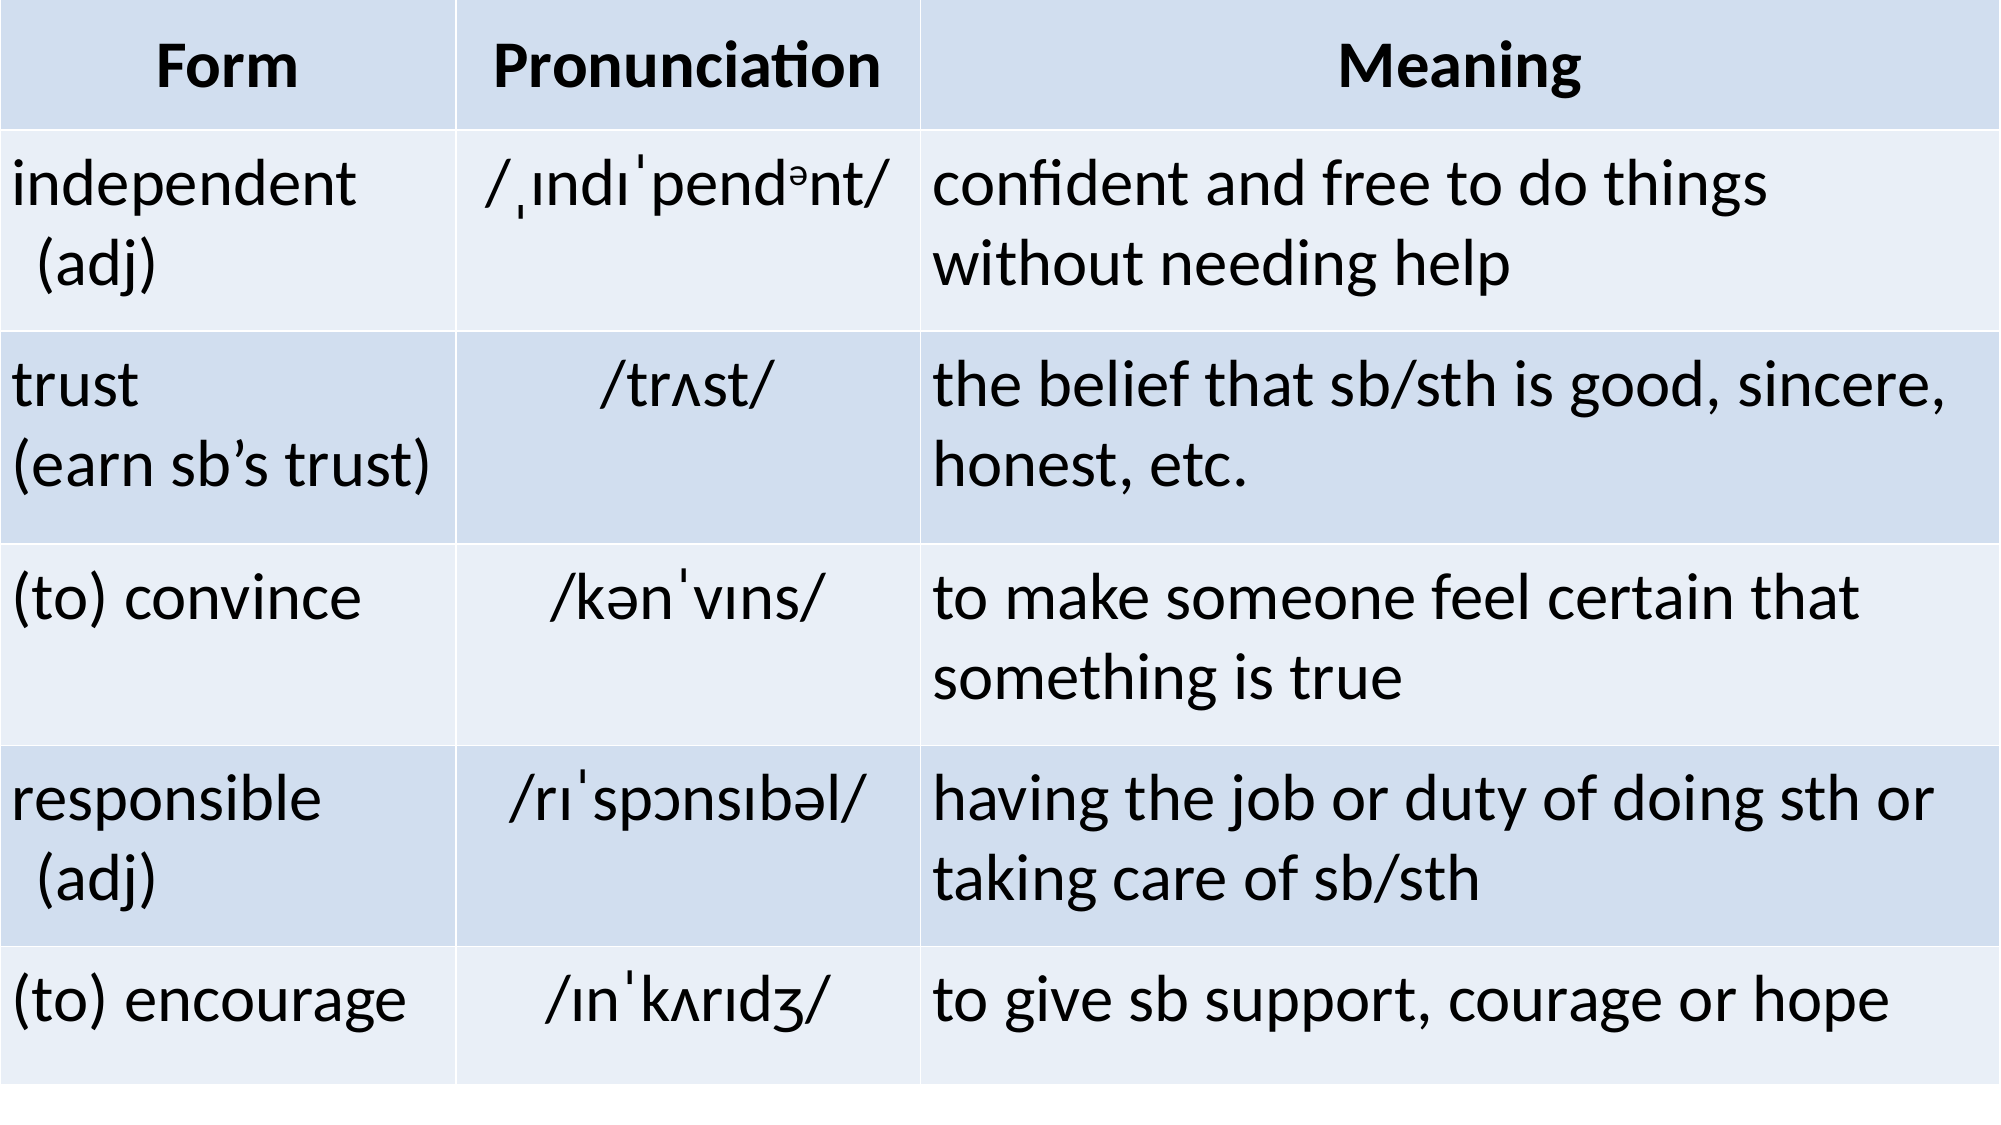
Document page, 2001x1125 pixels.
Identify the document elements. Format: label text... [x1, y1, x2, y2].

table_cell the belief that sb/sth is good, sincere, honest, etc. [921, 332, 1999, 543]
table_cell to give sb support, courage or hope [921, 947, 1999, 1084]
table_cell independent (adj) [1, 131, 455, 330]
table_cell confident and free to do things without needing help [921, 131, 1999, 330]
table_cell (to) convince [1, 545, 455, 745]
table_cell /ˌɪndɪˈpendənt/ [457, 131, 920, 330]
table_cell /trʌst/ [457, 332, 920, 543]
table_cell /ɪnˈkʌrɪdʒ/ [457, 947, 920, 1084]
table_cell responsible (adj) [1, 746, 455, 946]
table_cell to make someone feel certain that something is true [921, 545, 1999, 745]
table_header Form [1, 0, 455, 129]
table_cell /kənˈvɪns/ [457, 545, 920, 745]
table_cell /rɪˈspɔnsɪbəl/ [457, 746, 920, 946]
table_header Pronunciation [457, 0, 920, 129]
table_cell trust (earn sb’s trust) [1, 332, 455, 543]
table_header Meaning [921, 0, 1999, 129]
table_cell having the job or duty of doing sth or taking care of sb/sth [921, 746, 1999, 946]
table_cell (to) encourage [1, 947, 455, 1084]
